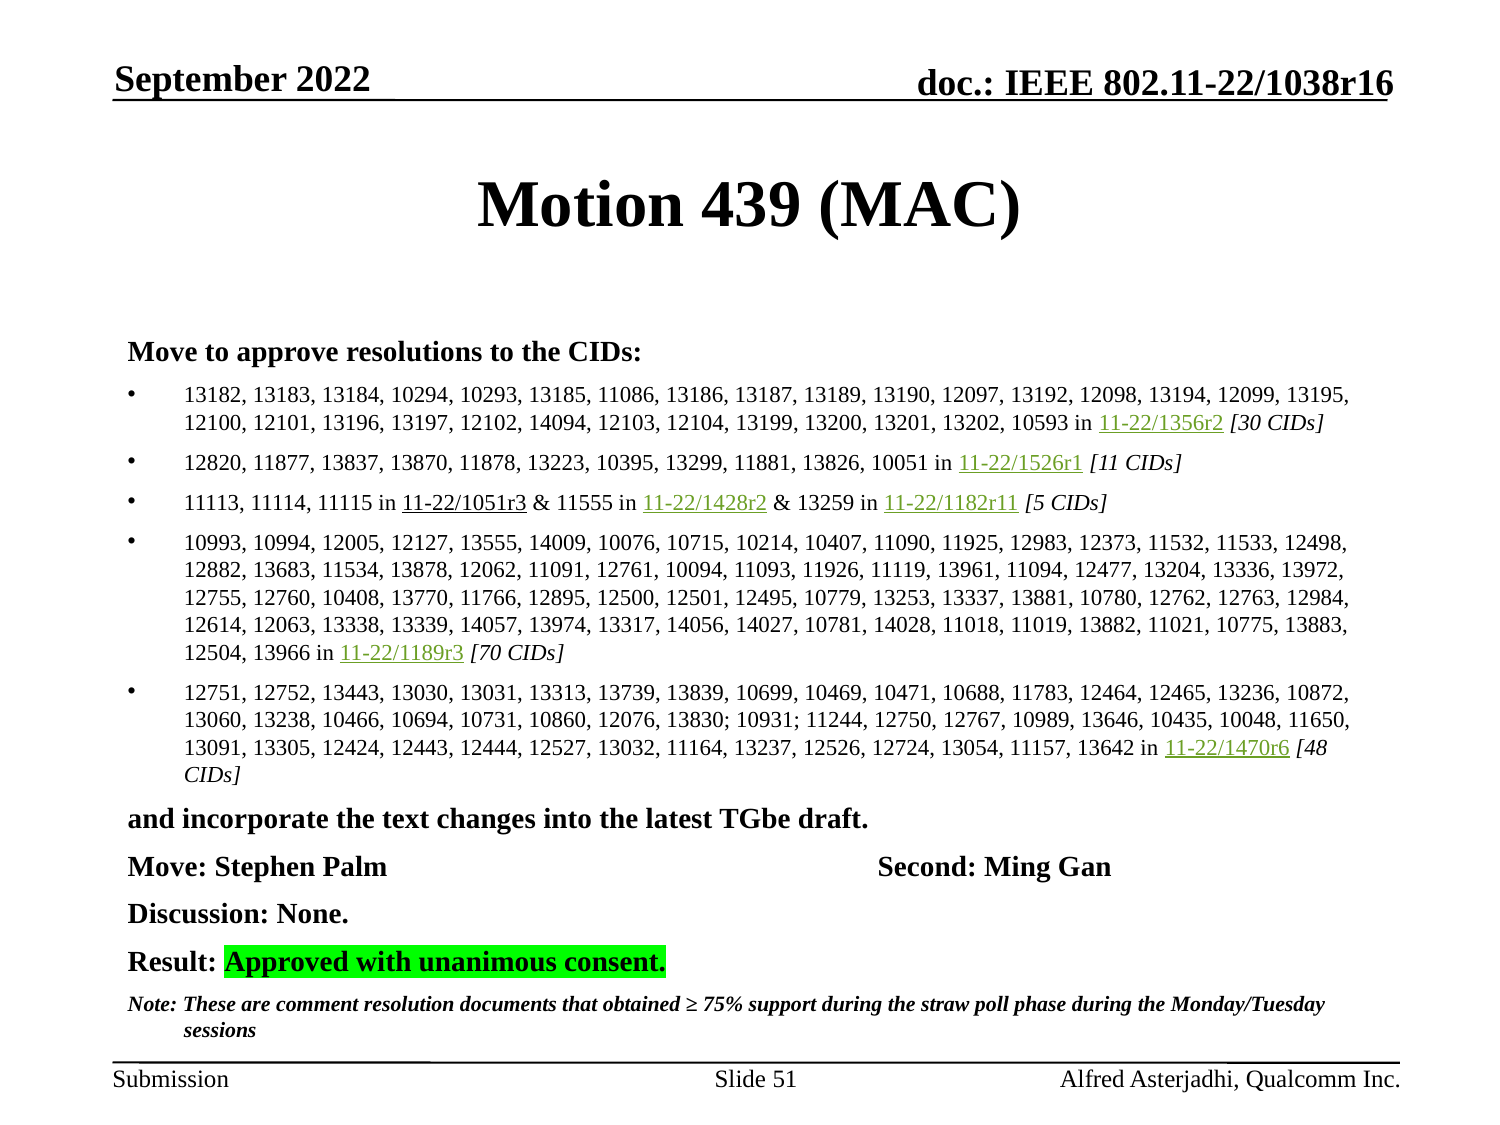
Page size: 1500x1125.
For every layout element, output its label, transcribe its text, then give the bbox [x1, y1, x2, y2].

slide_number Slide 51 [712, 1061, 800, 1123]
title Motion 439 (MAC) [112, 112, 1388, 288]
list Move to approve resolutions to the CIDs: 13182, 13183, 13184, 10294, 10293, 13185, 11086, 13186, 13187, 13189, 13190, 12097, 13192, 12098, 13194, 12099, 13195, 12100, 12101, 13196, 13197, 12102, 14094, 12103, 12104, 13199, 13200, 13201, 13202, 10593 in 11-22/1356r2 [30 CIDs] 12820, 11877, 13837, 13870, 11878, 13223, 10395, 13299, 11881, 13826, 10051 in 11-22/1526r1 [11 CIDs] 11113, 11114, 11115 in 11-22/1051r3 & 11555 in 11-22/1428r2 & 13259 in 11-22/1182r11 [5 CIDs] 10993, 10994, 12005, 12127, 13555, 14009, 10076, 10715, 10214, 10407, 11090, 11925, 12983, 12373, 11532, 11533, 12498, 12882, 13683, 11534, 13878, 12062, 11091, 12761, 10094, 11093, 11926, 11119, 13961, 11094, 12477, 13204, 13336, 13972, 12755, 12760, 10408, 13770, 11766, 12895, 12500, 12501, 12495, 10779, 13253, 13337, 13881, 10780, 12762, 12763, 12984, 12614, 12063, 13338, 13339, 14057, 13974, 13317, 14056, 14027, 10781, 14028, 11018, 11019, 13882, 11021, 10775, 13883, 12504, 13966 in 11-22/1189r3 [70 CIDs] 12751, 12752, 13443, 13030, 13031, 13313, 13739, 13839, 10699, 10469, 10471, 10688, 11783, 12464, 12465, 13236, 10872, 13060, 13238, 10466, 10694, 10731, 10860, 12076, 13830; 10931; 11244, 12750, 12767, 10989, 13646, 10435, 10048, 11650, 13091, 13305, 12424, 12443, 12444, 12527, 13032, 11164, 13237, 12526, 12724, 13054, 11157, 13642 in 11-22/1470r6 [48 CIDs] and incorporate the text changes into the latest TGbe draft. Move: Stephen Palm Second: Ming Gan Discussion: None. Result: Approved with unanimous consent. Note: These are comment resolution documents that obtained ≥ 75% support during the straw poll phase during the Monday/Tuesday sessions [112, 324, 1402, 1063]
footer Alfred Asterjadhi, Qualcomm Inc. [878, 1061, 1402, 1093]
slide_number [114, 54, 423, 100]
